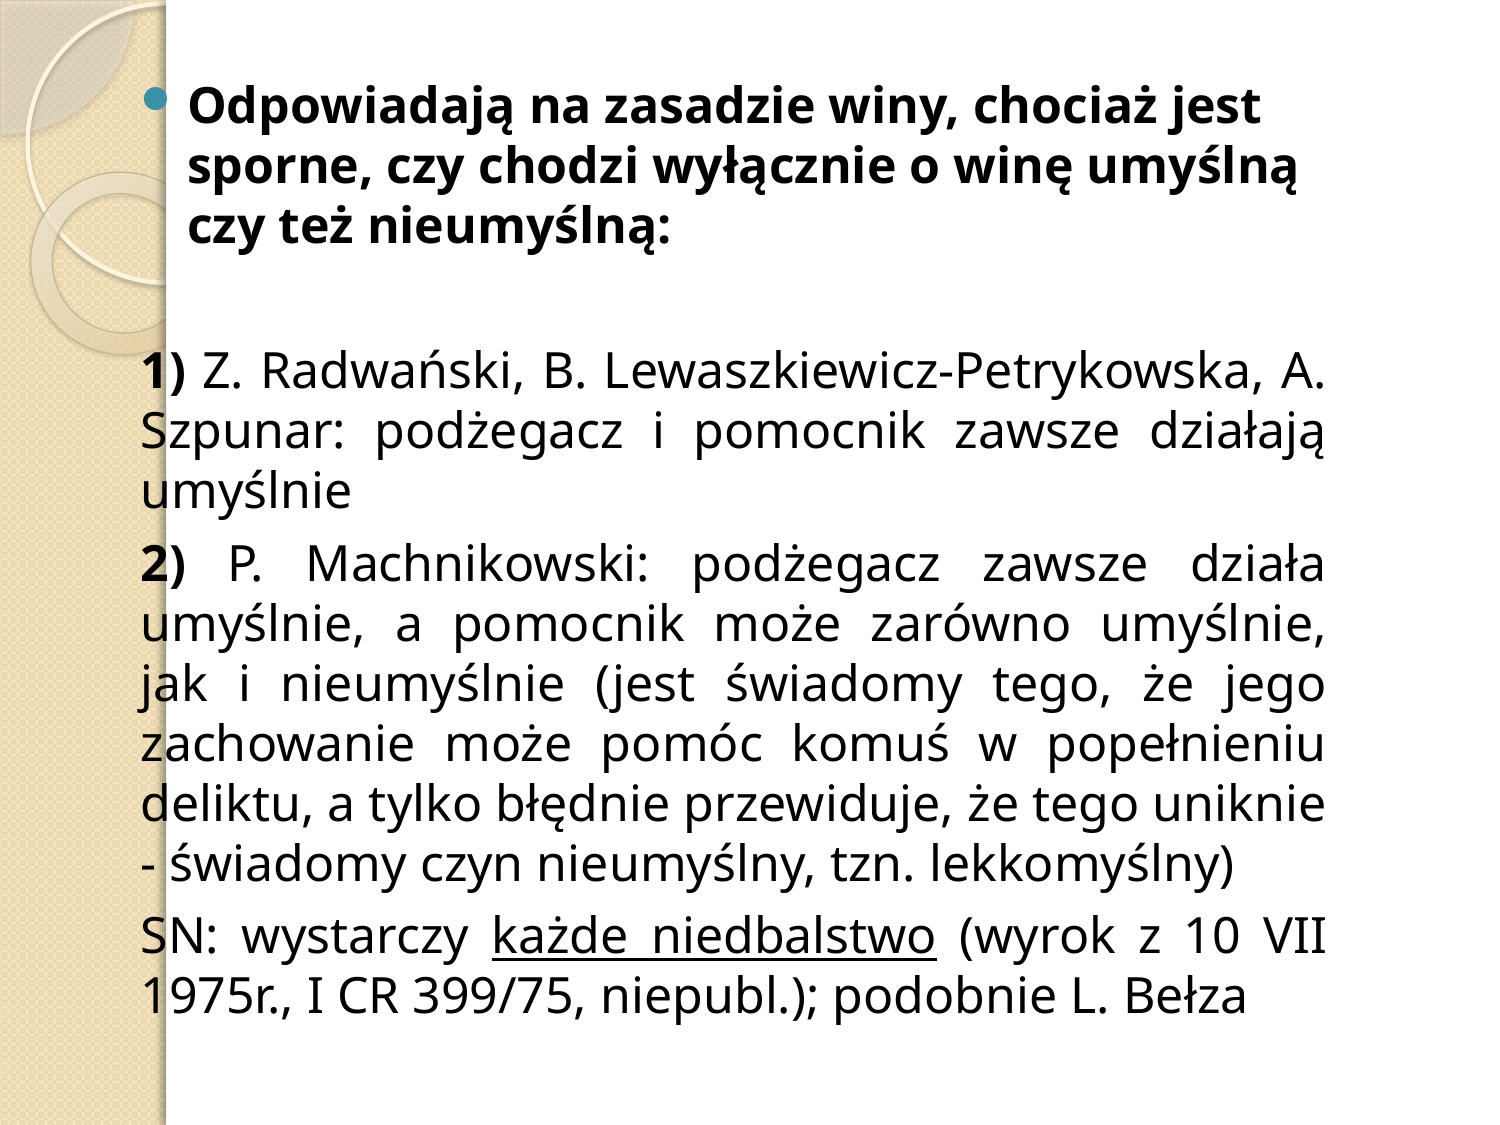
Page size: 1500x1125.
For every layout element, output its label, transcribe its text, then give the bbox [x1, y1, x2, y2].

list Odpowiadają na zasadzie winy, chociaż jest sporne, czy chodzi wyłącznie o winę umyślną czy też nieumyślną: 1) Z. Radwański, B. Lewaszkiewicz-Petrykowska, A. Szpunar: podżegacz i pomocnik zawsze działają umyślnie 2) P. Machnikowski: podżegacz zawsze działa umyślnie, a pomocnik może zarówno umyślnie, jak i nieumyślnie (jest świadomy tego, że jego zachowanie może pomóc komuś w popełnieniu deliktu, a tylko błędnie przewiduje, że tego uniknie - świadomy czyn nieumyślny, tzn. lekkomyślny) SN: wystarczy każde niedbalstwo (wyrok z 10 VII 1975r., I CR 399/75, niepubl.); podobnie L. Bełza [111, 66, 1343, 977]
